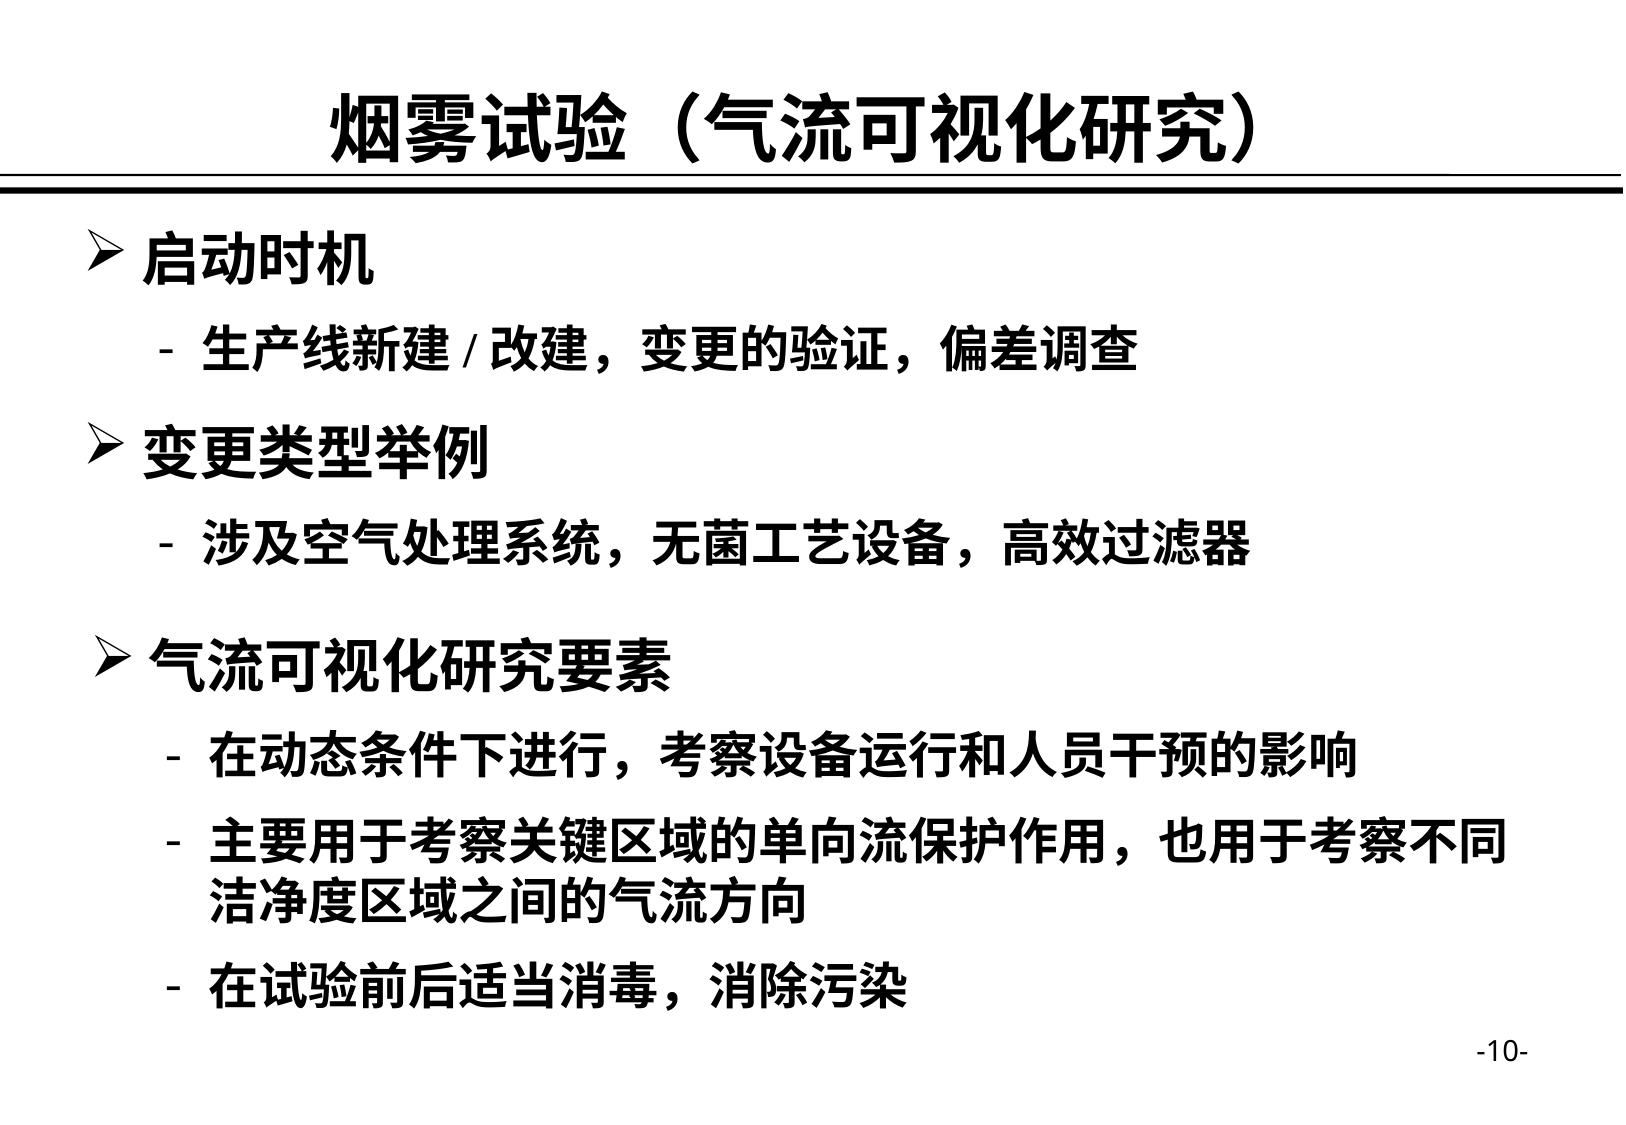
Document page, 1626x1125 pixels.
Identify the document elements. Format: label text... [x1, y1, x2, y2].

text_box 气流可视化研究要素 在动态条件下进行，考察设备运行和人员干预的影响 主要用于考察关键区域的单向流保护作用，也用于考察不同洁净度区域之间的气流方向 在试验前后适当消毒，消除污染 [75, 621, 1556, 1047]
text_box 变更类型举例 涉及空气处理系统，无菌工艺设备，高效过滤器 [68, 408, 1549, 580]
slide_number -10- [1164, 1047, 1544, 1103]
text_box 启动时机 生产线新建/改建，变更的验证，偏差调查 [68, 214, 1549, 386]
text_box 烟雾试验（气流可视化研究） [56, 66, 1575, 179]
